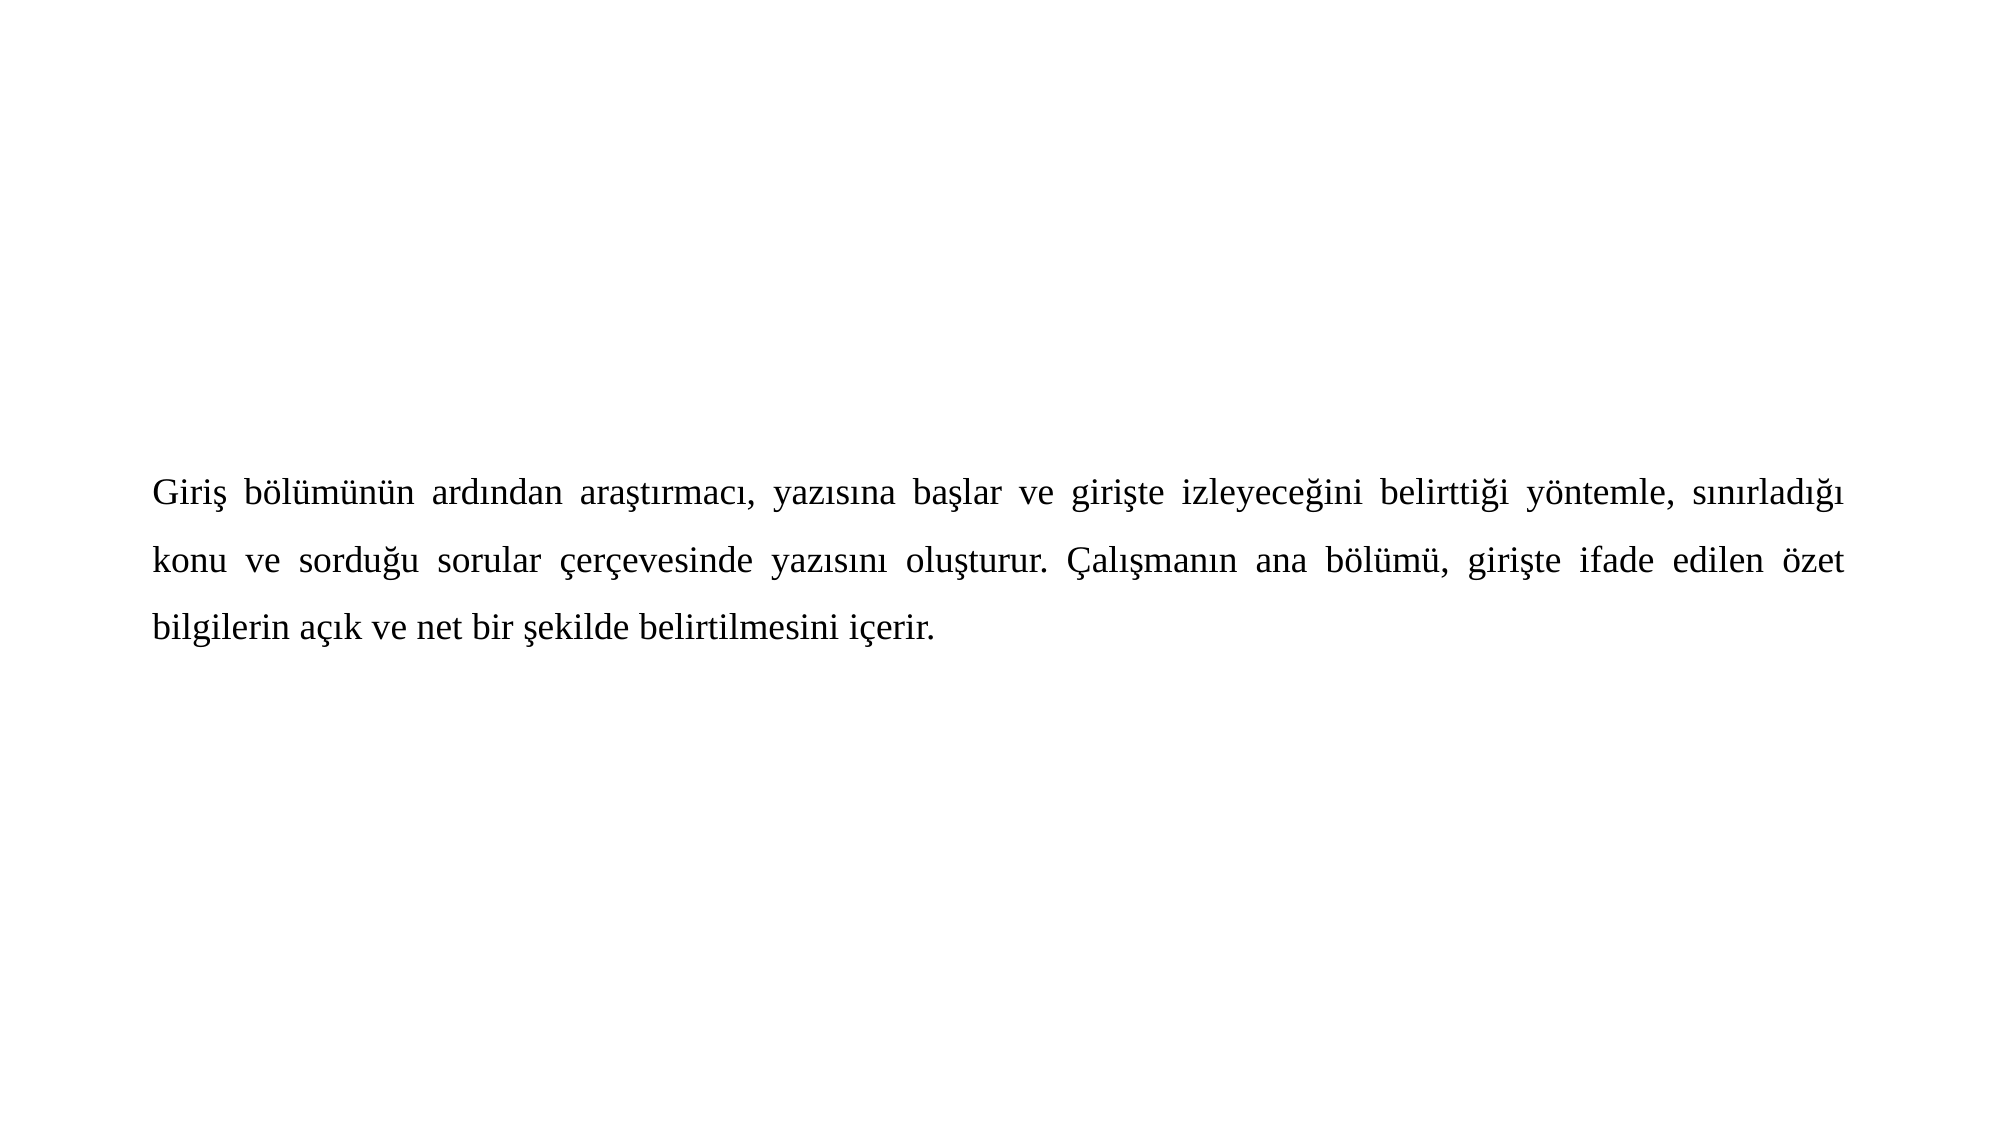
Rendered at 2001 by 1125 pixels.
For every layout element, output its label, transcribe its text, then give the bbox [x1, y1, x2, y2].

list Giriş bölümünün ardından araştırmacı, yazısına başlar ve girişte izleyeceğini belirttiği yöntemle, sınırladığı konu ve sorduğu sorular çerçevesinde yazısını oluşturur. Çalışmanın ana bölümü, girişte ifade edilen özet bilgilerin açık ve net bir şekilde belirtilmesini içerir. [137, 299, 1863, 1014]
